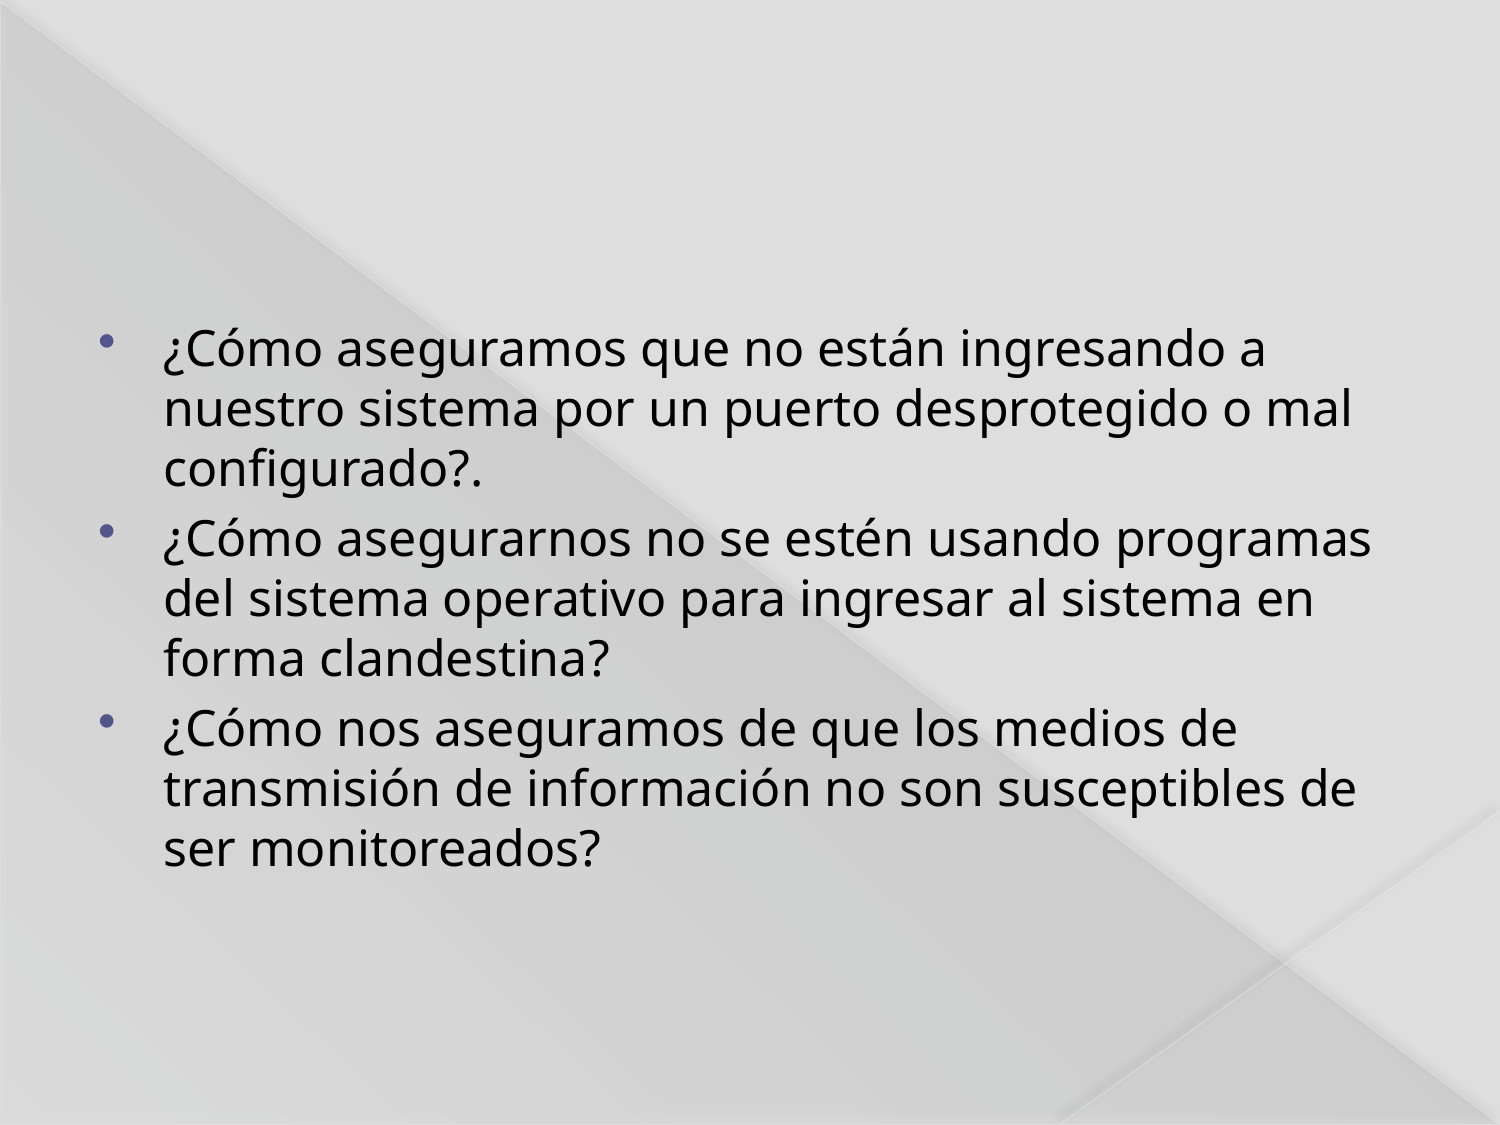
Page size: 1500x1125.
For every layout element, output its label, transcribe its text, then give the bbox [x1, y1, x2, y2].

list ¿Cómo aseguramos que no están ingresando a nuestro sistema por un puerto desprotegido o mal configurado?. ¿Cómo asegurarnos no se estén usando programas del sistema operativo para ingresar al sistema en forma clandestina? ¿Cómo nos aseguramos de que los medios de transmisión de información no son susceptibles de ser monitoreados? [75, 308, 1425, 1059]
